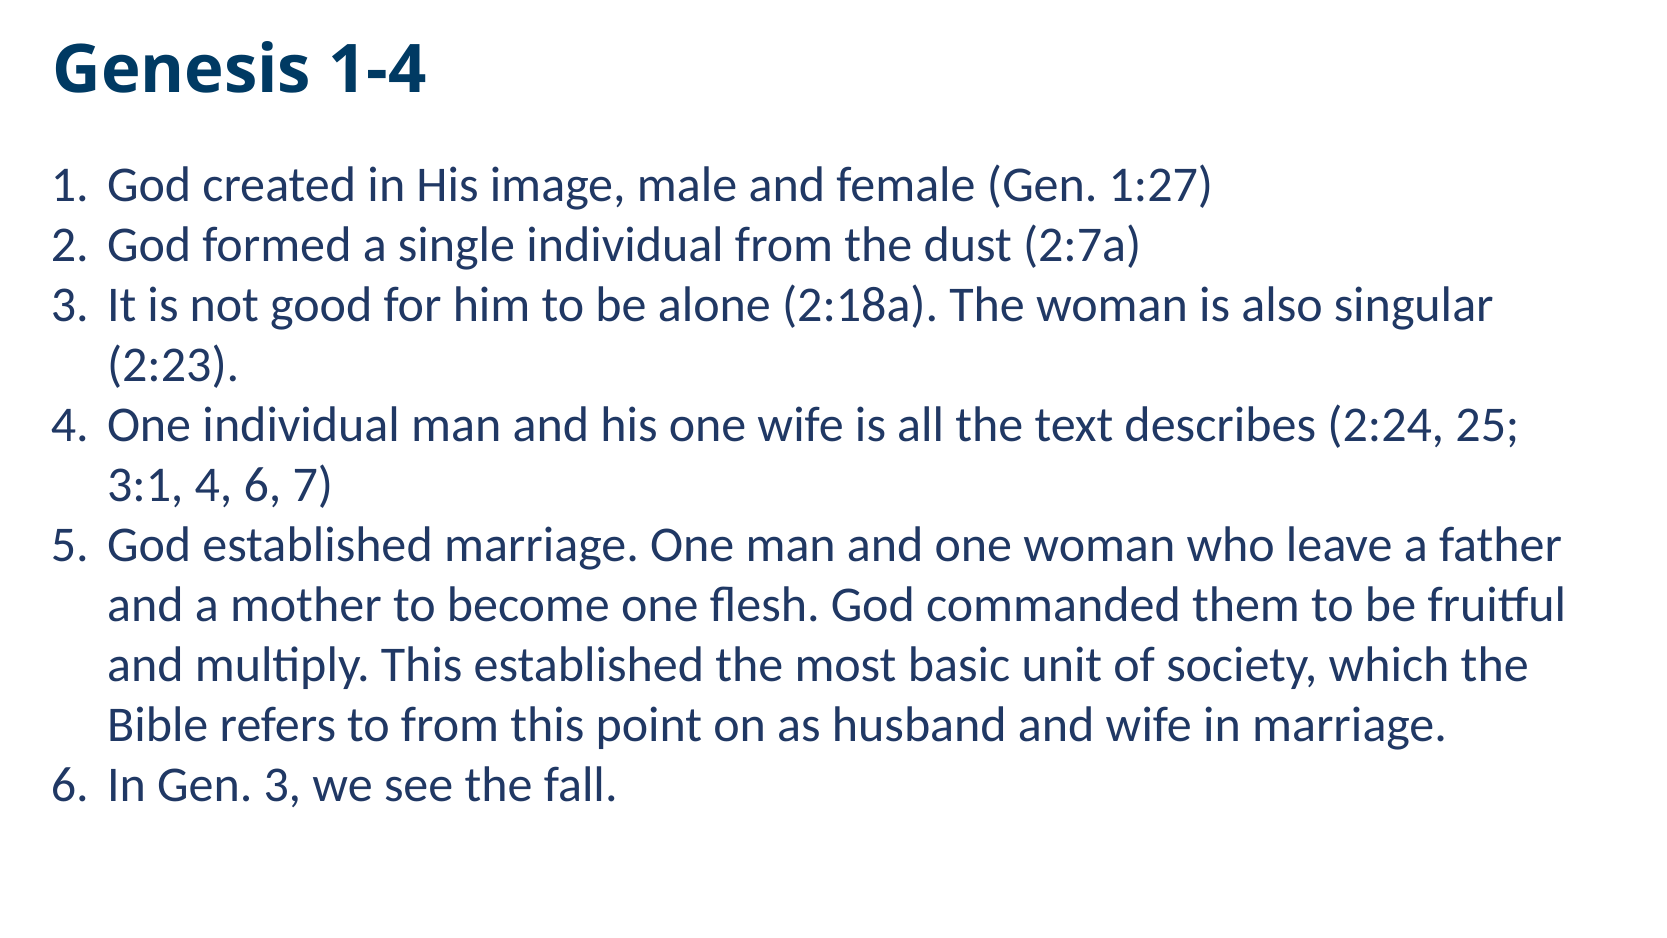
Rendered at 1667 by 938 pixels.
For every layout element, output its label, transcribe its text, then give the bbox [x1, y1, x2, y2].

text_box God created in His image, male and female (Gen. 1:27) God formed a single individual from the dust (2:7a) It is not good for him to be alone (2:18a). The woman is also singular (2:23). One individual man and his one wife is all the text describes (2:24, 25; 3:1, 4, 6, 7) God established marriage. One man and one woman who leave a father and a mother to become one flesh. God commanded them to be fruitful and multiply. This established the most basic unit of society, which the Bible refers to from this point on as husband and wife in marriage. In Gen. 3, we see the fall. [36, 143, 1622, 819]
text_box Genesis 1-4 [36, 17, 1252, 115]
